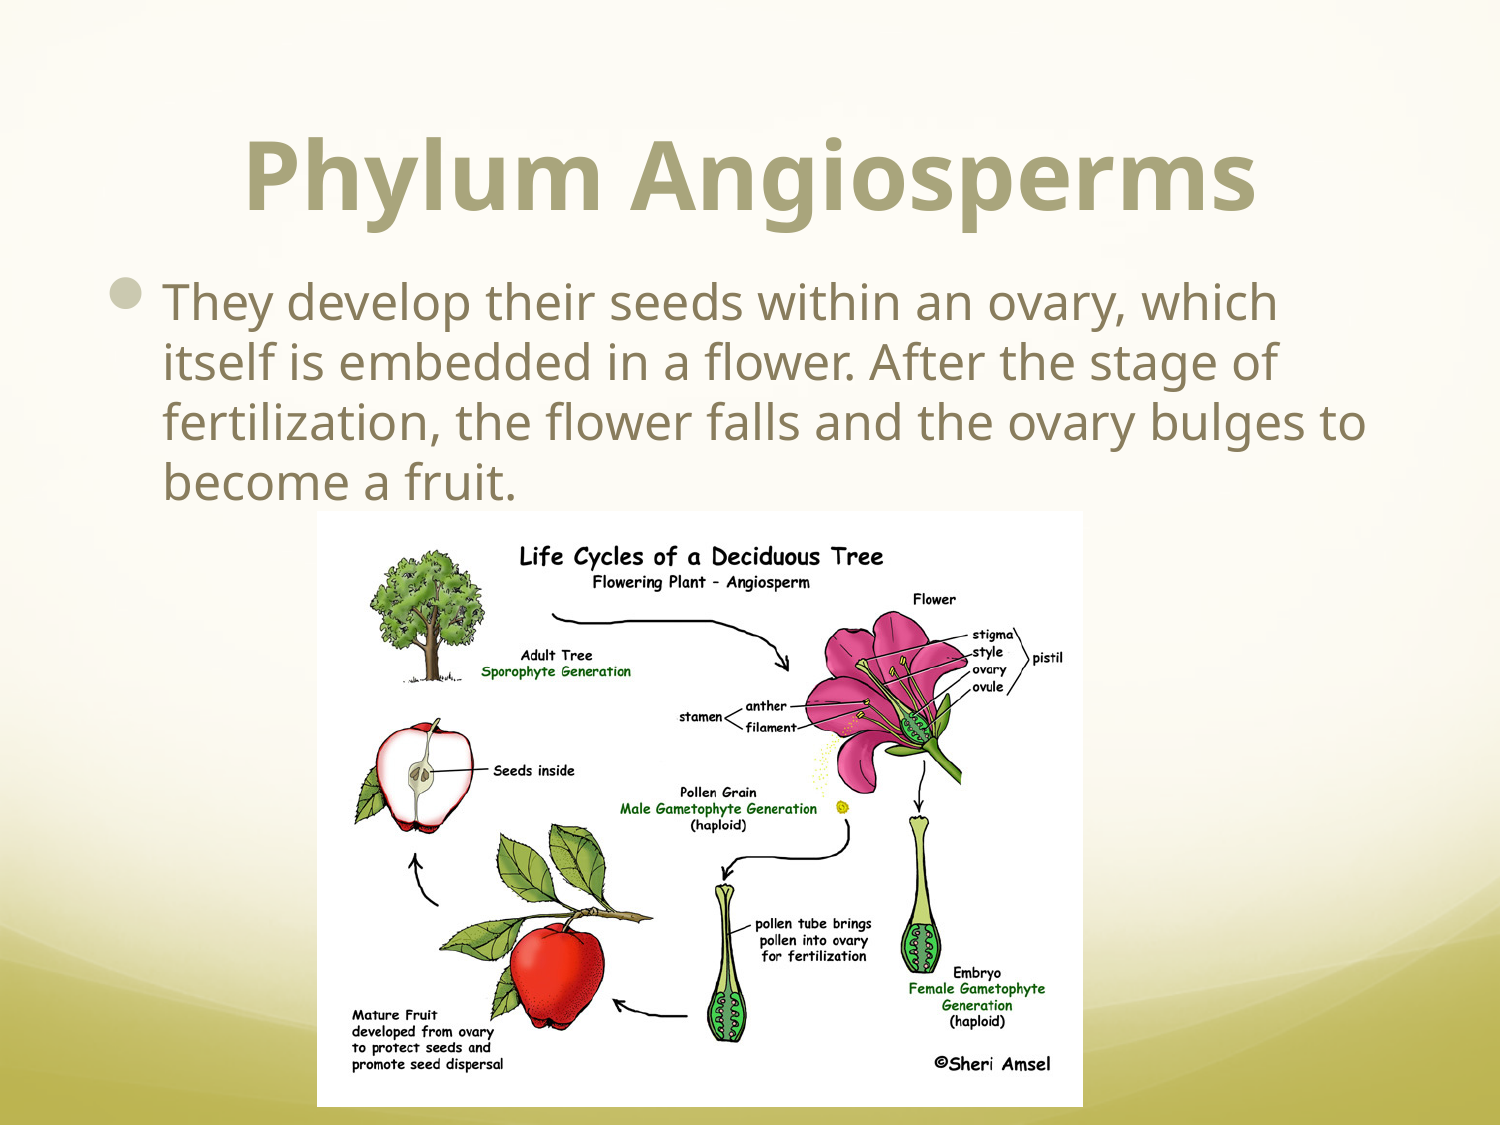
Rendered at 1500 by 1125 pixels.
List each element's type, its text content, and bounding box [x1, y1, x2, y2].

title Phylum Angiosperms [90, 17, 1410, 237]
list They develop their seeds within an ovary, which itself is embedded in a flower. After the stage of fertilization, the flower falls and the ovary bulges to become a fruit. [90, 262, 1410, 975]
picture [317, 511, 1084, 1107]
